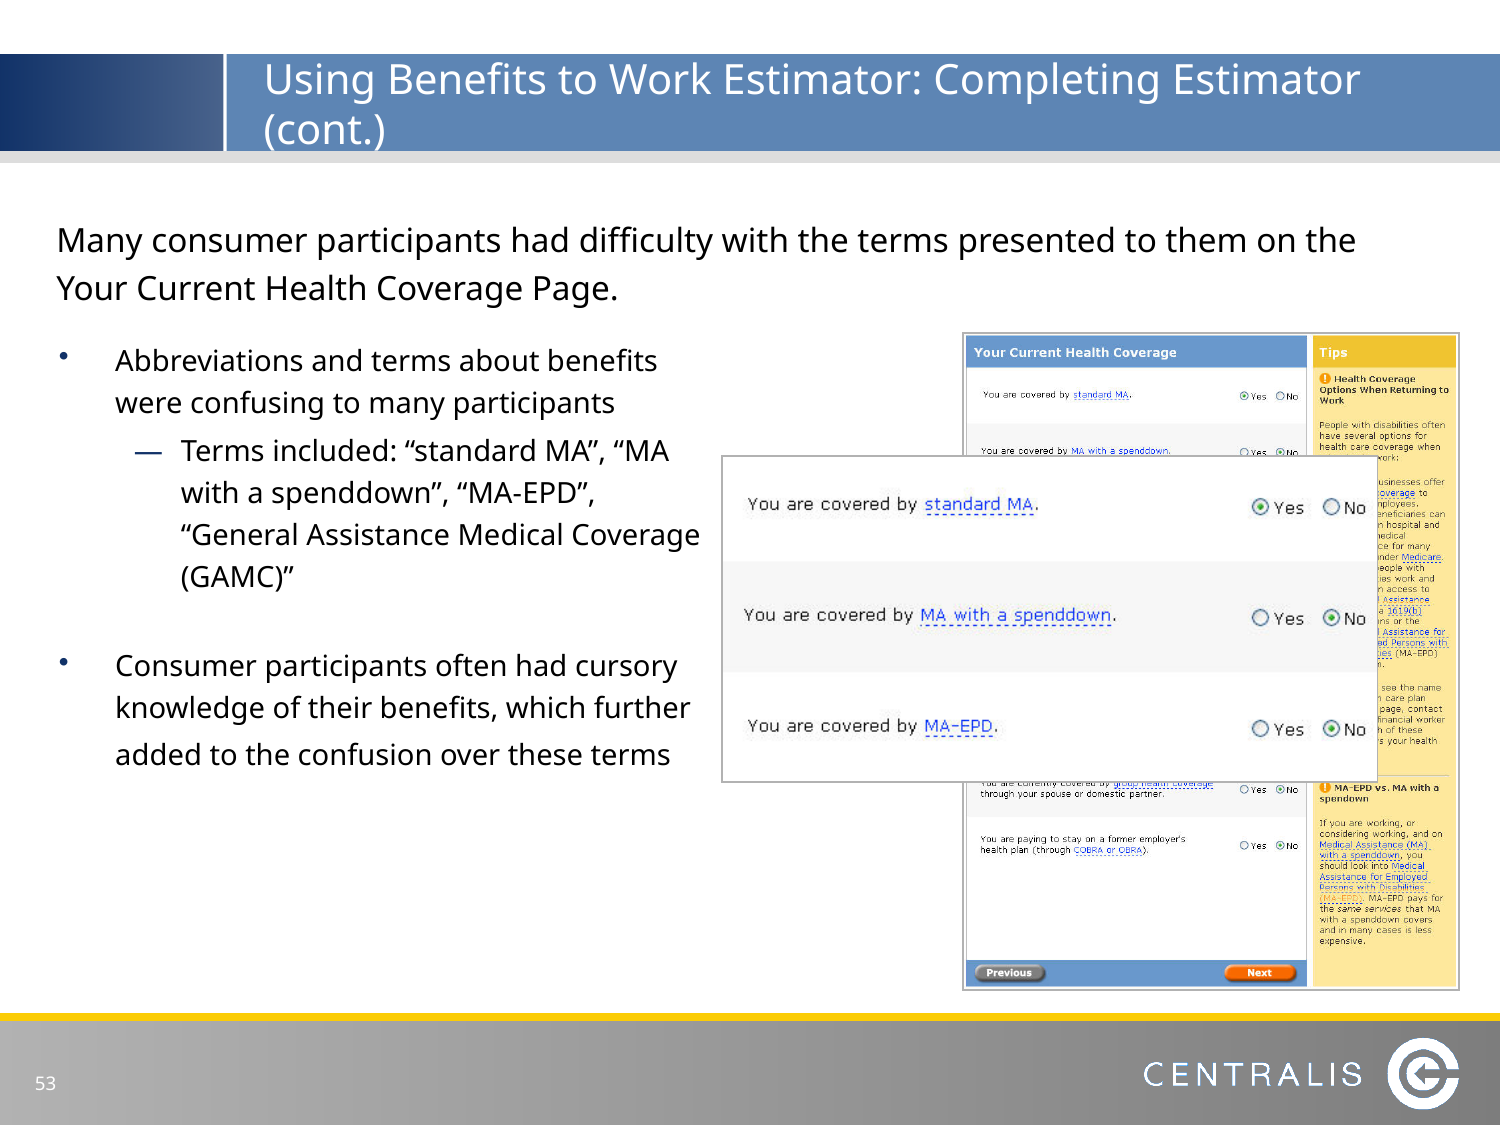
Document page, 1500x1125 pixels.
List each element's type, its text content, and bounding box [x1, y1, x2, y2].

title Using Benefits to Work Estimator: Completing Estimator (cont.) [248, 65, 1500, 141]
text_box 53 [0, 1064, 1500, 1125]
picture [1105, 1030, 1488, 1064]
text_box Many consumer participants had difficulty with the terms presented to them on the Your Current Health Coverage Page. [41, 204, 1434, 315]
picture [722, 333, 1459, 990]
list Abbreviations and terms about benefits were confusing to many participants Terms included: “standard MA”, “MA with a spenddown”, “MA-EPD”, “General Assistance Medical Coverage (GAMC)” Consumer participants often had cursory knowledge of their benefits, which further added to the confusion over these terms [43, 327, 718, 954]
